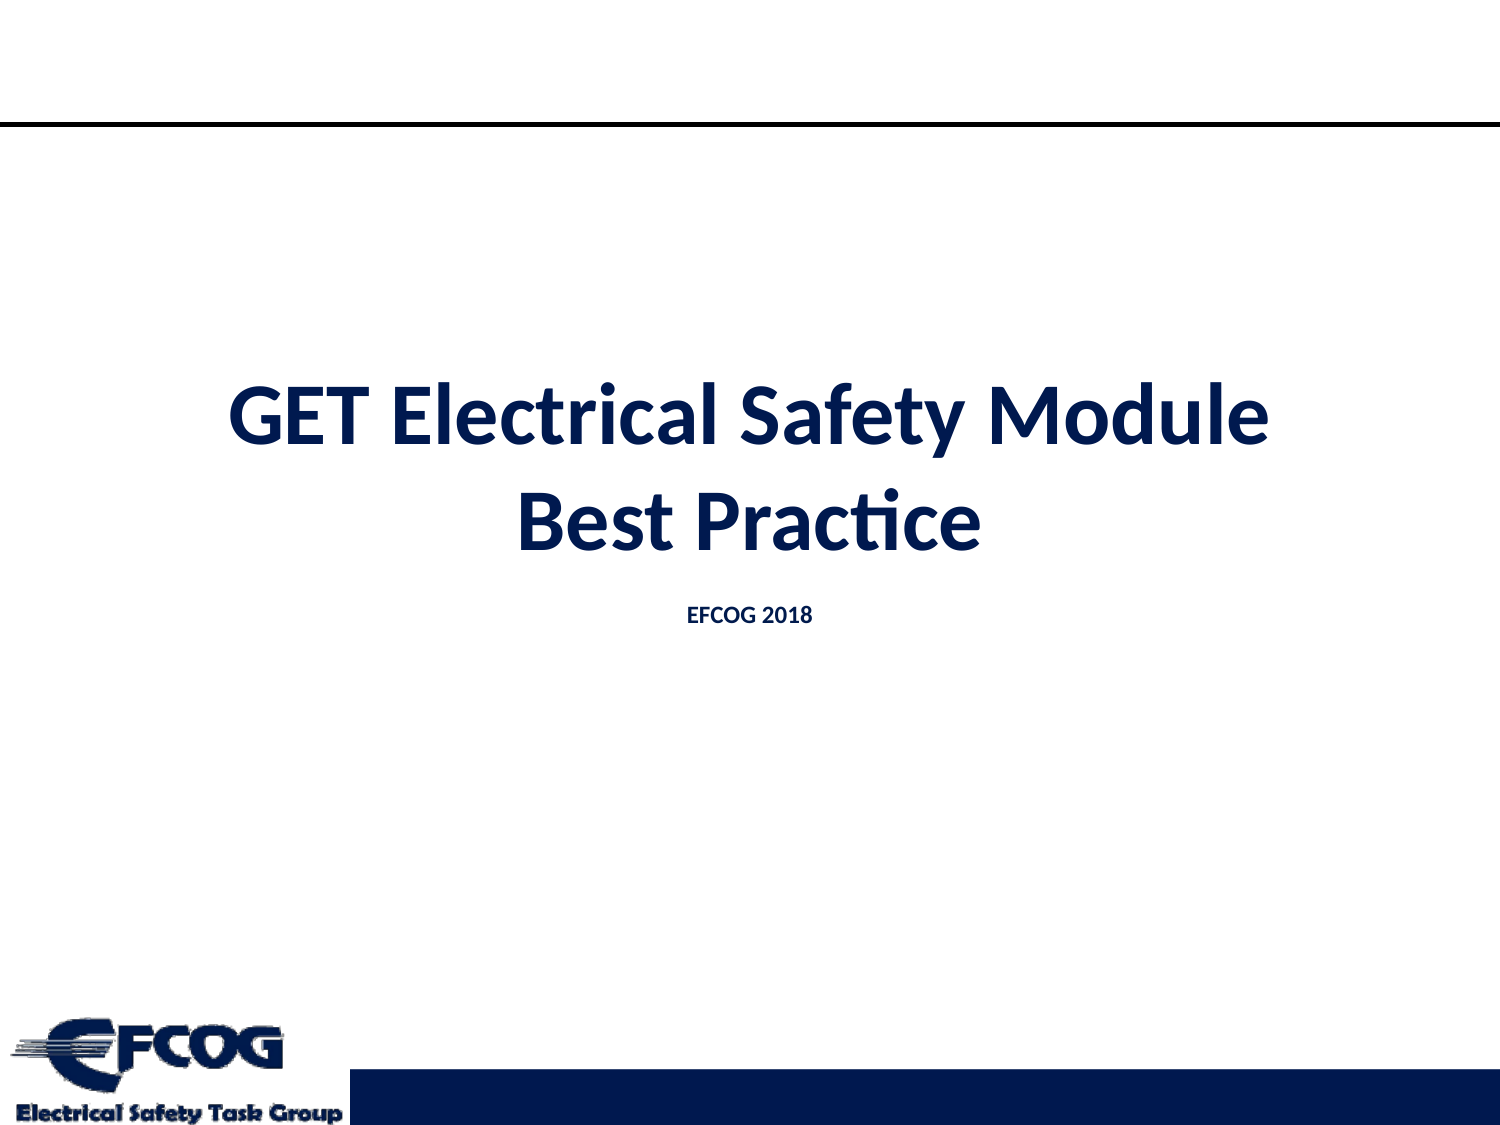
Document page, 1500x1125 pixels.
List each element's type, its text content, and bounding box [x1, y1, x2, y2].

title GET Electrical Safety Module Best Practice [187, 348, 1313, 576]
picture [3, 1012, 347, 1125]
subtitle EFCOG 2018 [187, 590, 1313, 637]
